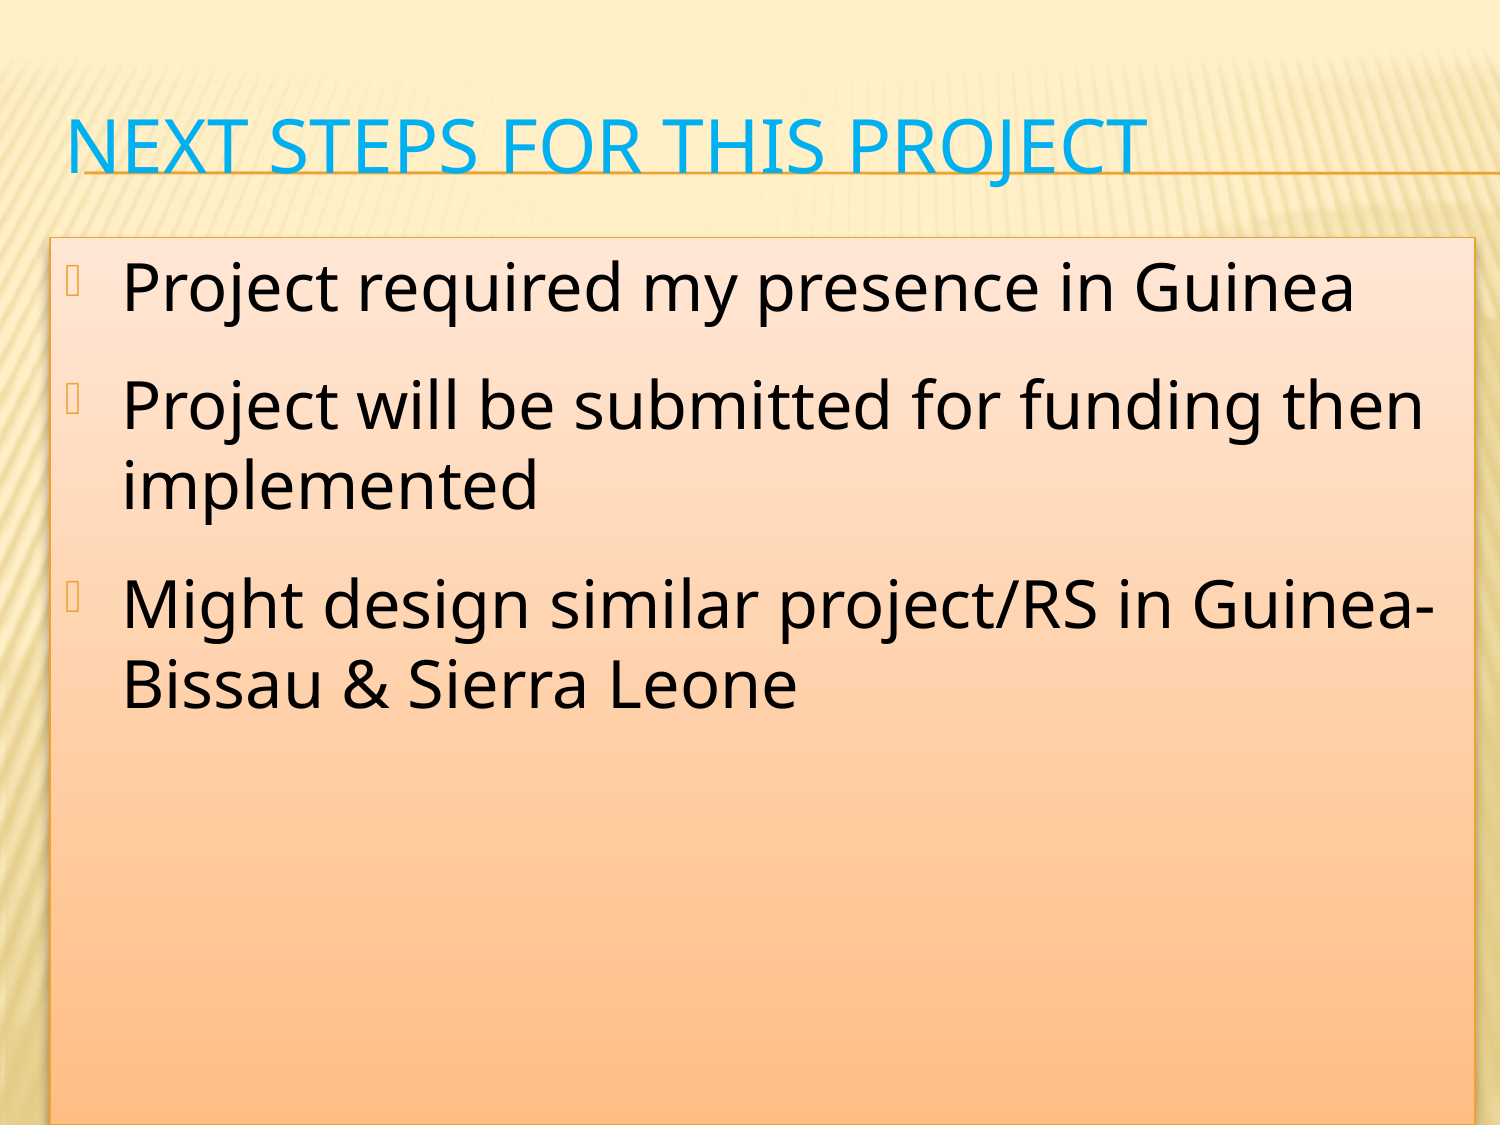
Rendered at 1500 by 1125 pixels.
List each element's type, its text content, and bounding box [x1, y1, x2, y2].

list Project required my presence in Guinea Project will be submitted for funding then implemented Might design similar project/RS in Guinea-Bissau & Sierra Leone [49, 237, 1476, 1125]
title Next steps for this project [50, 75, 1475, 213]
